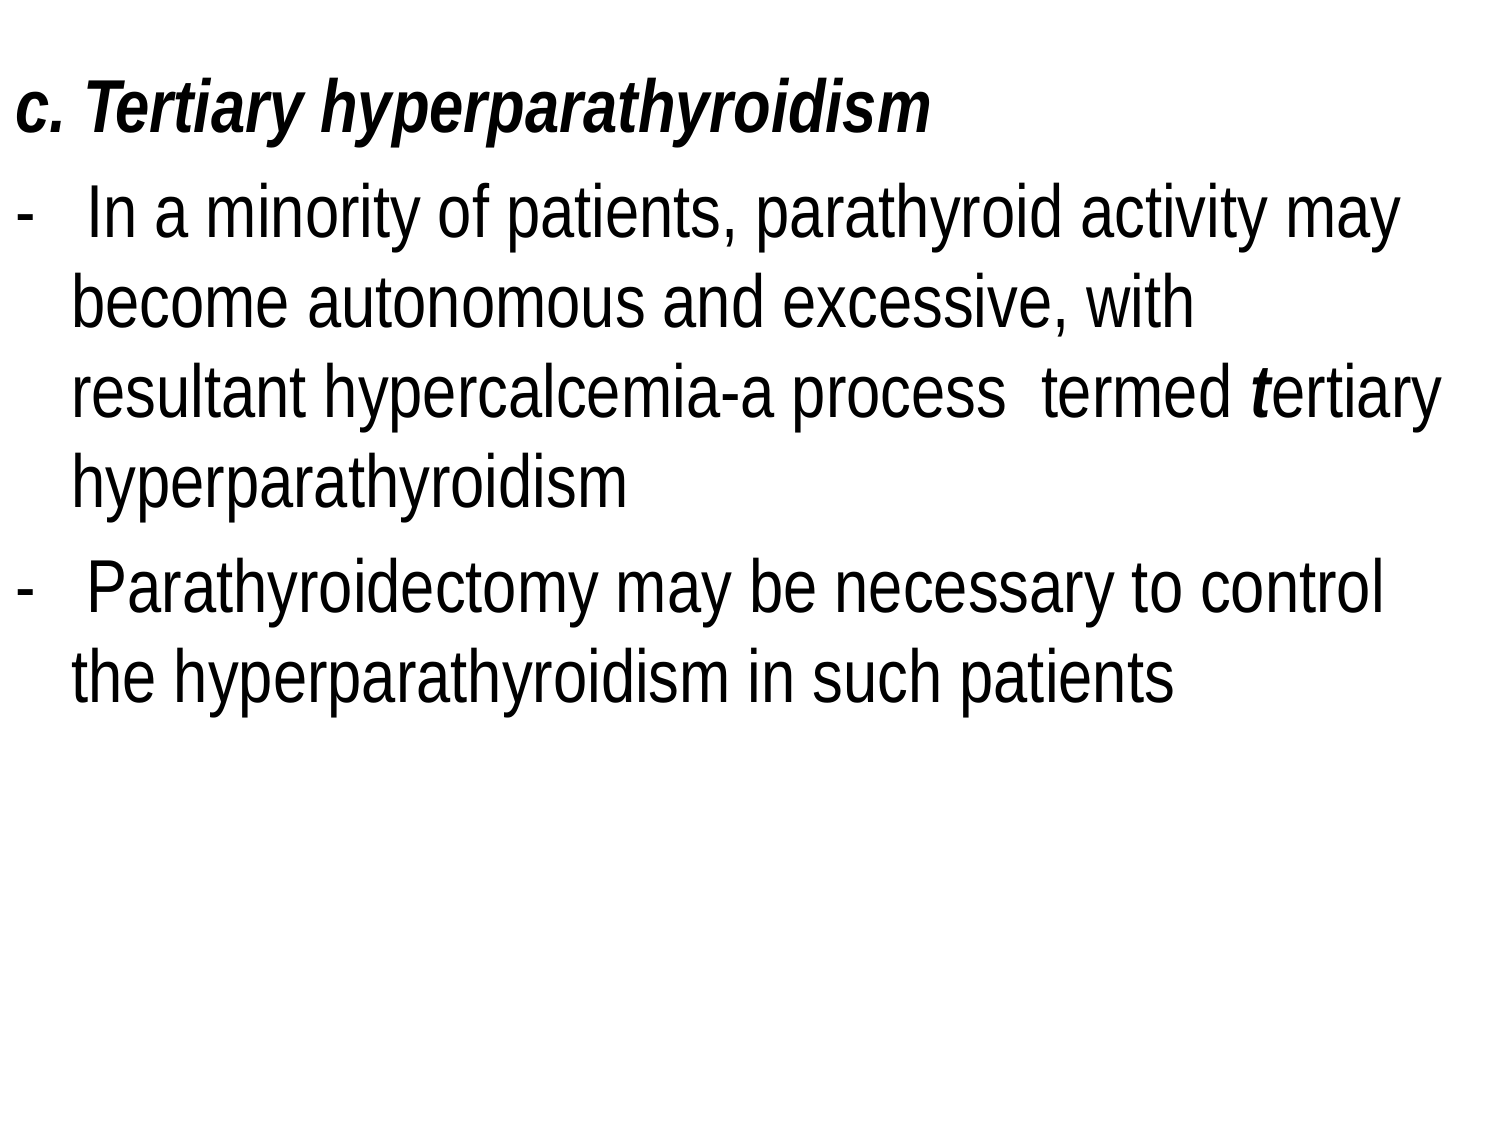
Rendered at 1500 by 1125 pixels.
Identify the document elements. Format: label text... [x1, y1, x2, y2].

list c. Tertiary hyperparathyroidism - In a minority of patients, parathyroid activity may become autonomous and excessive, with resultant hypercalcemia-a process termed tertiary hyperparathyroidism - Parathyroidectomy may be necessary to control the hyperparathyroidism in such patients [0, 50, 1463, 1005]
